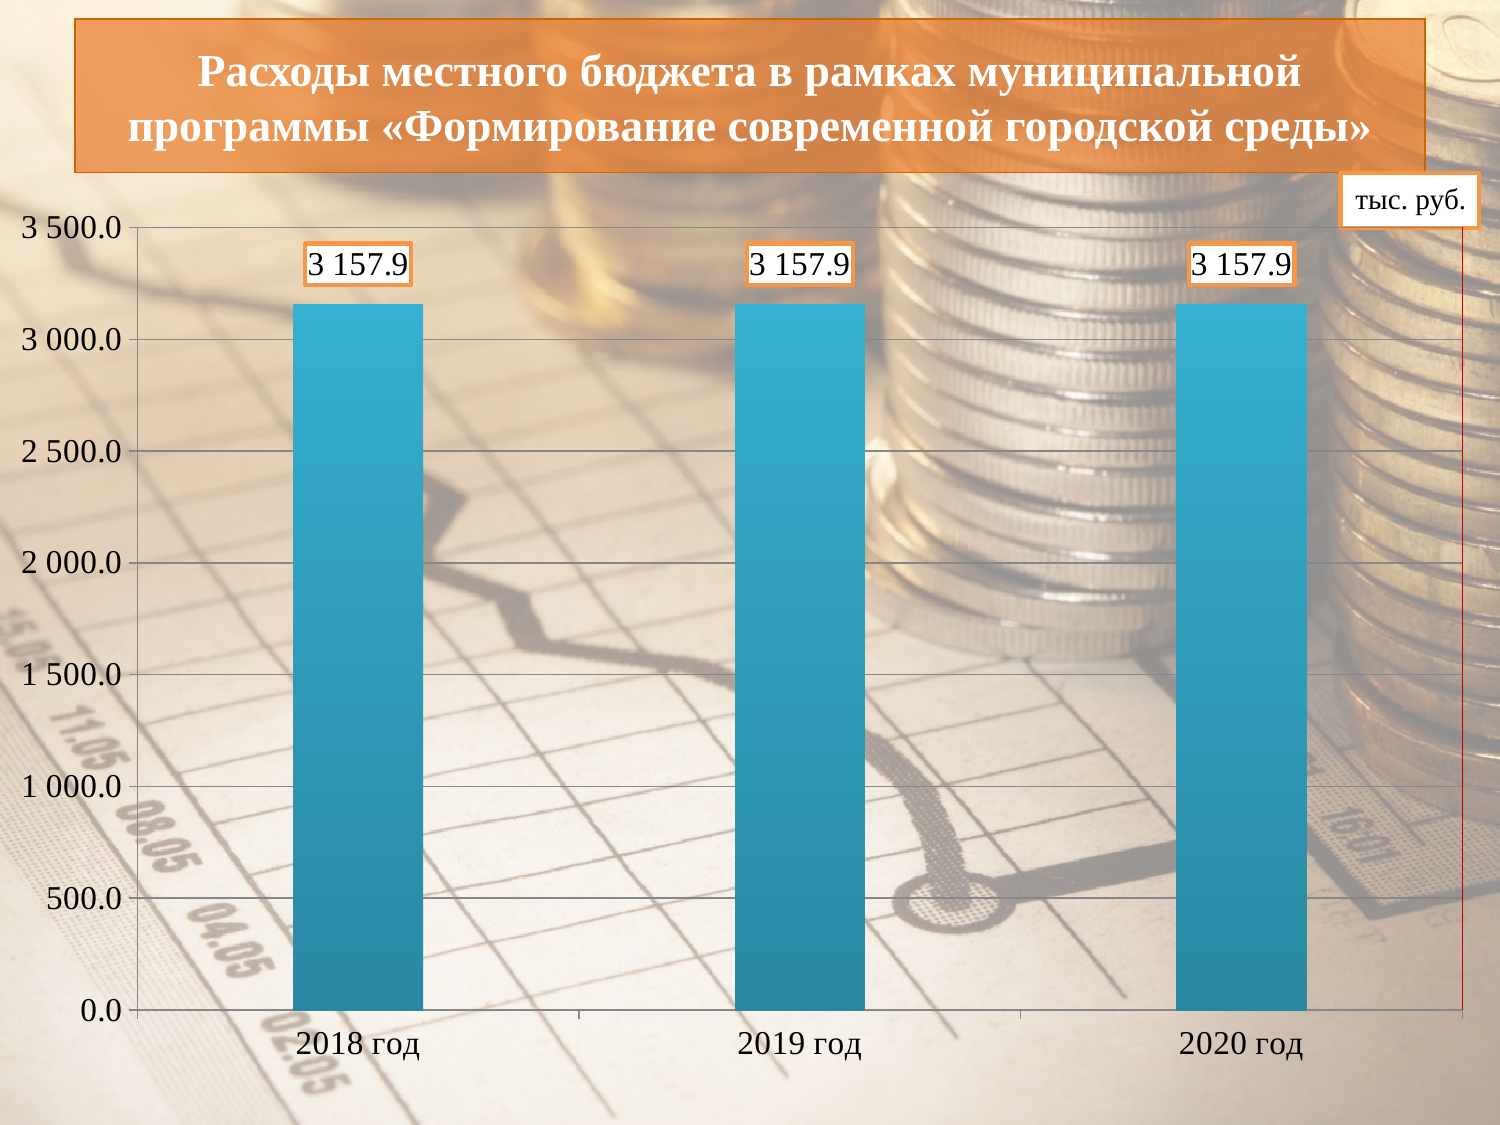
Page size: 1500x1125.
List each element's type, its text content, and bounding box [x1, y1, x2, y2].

title Расходы местного бюджета в рамках муниципальной программы «Формирование современной городской среды» [74, 18, 1426, 171]
chart [0, 172, 1500, 1125]
text_box Подпрограмма «Безопасность дорожного движения в Георгиевском городском округе Ставропольского края» [0, 0, 1500, 172]
